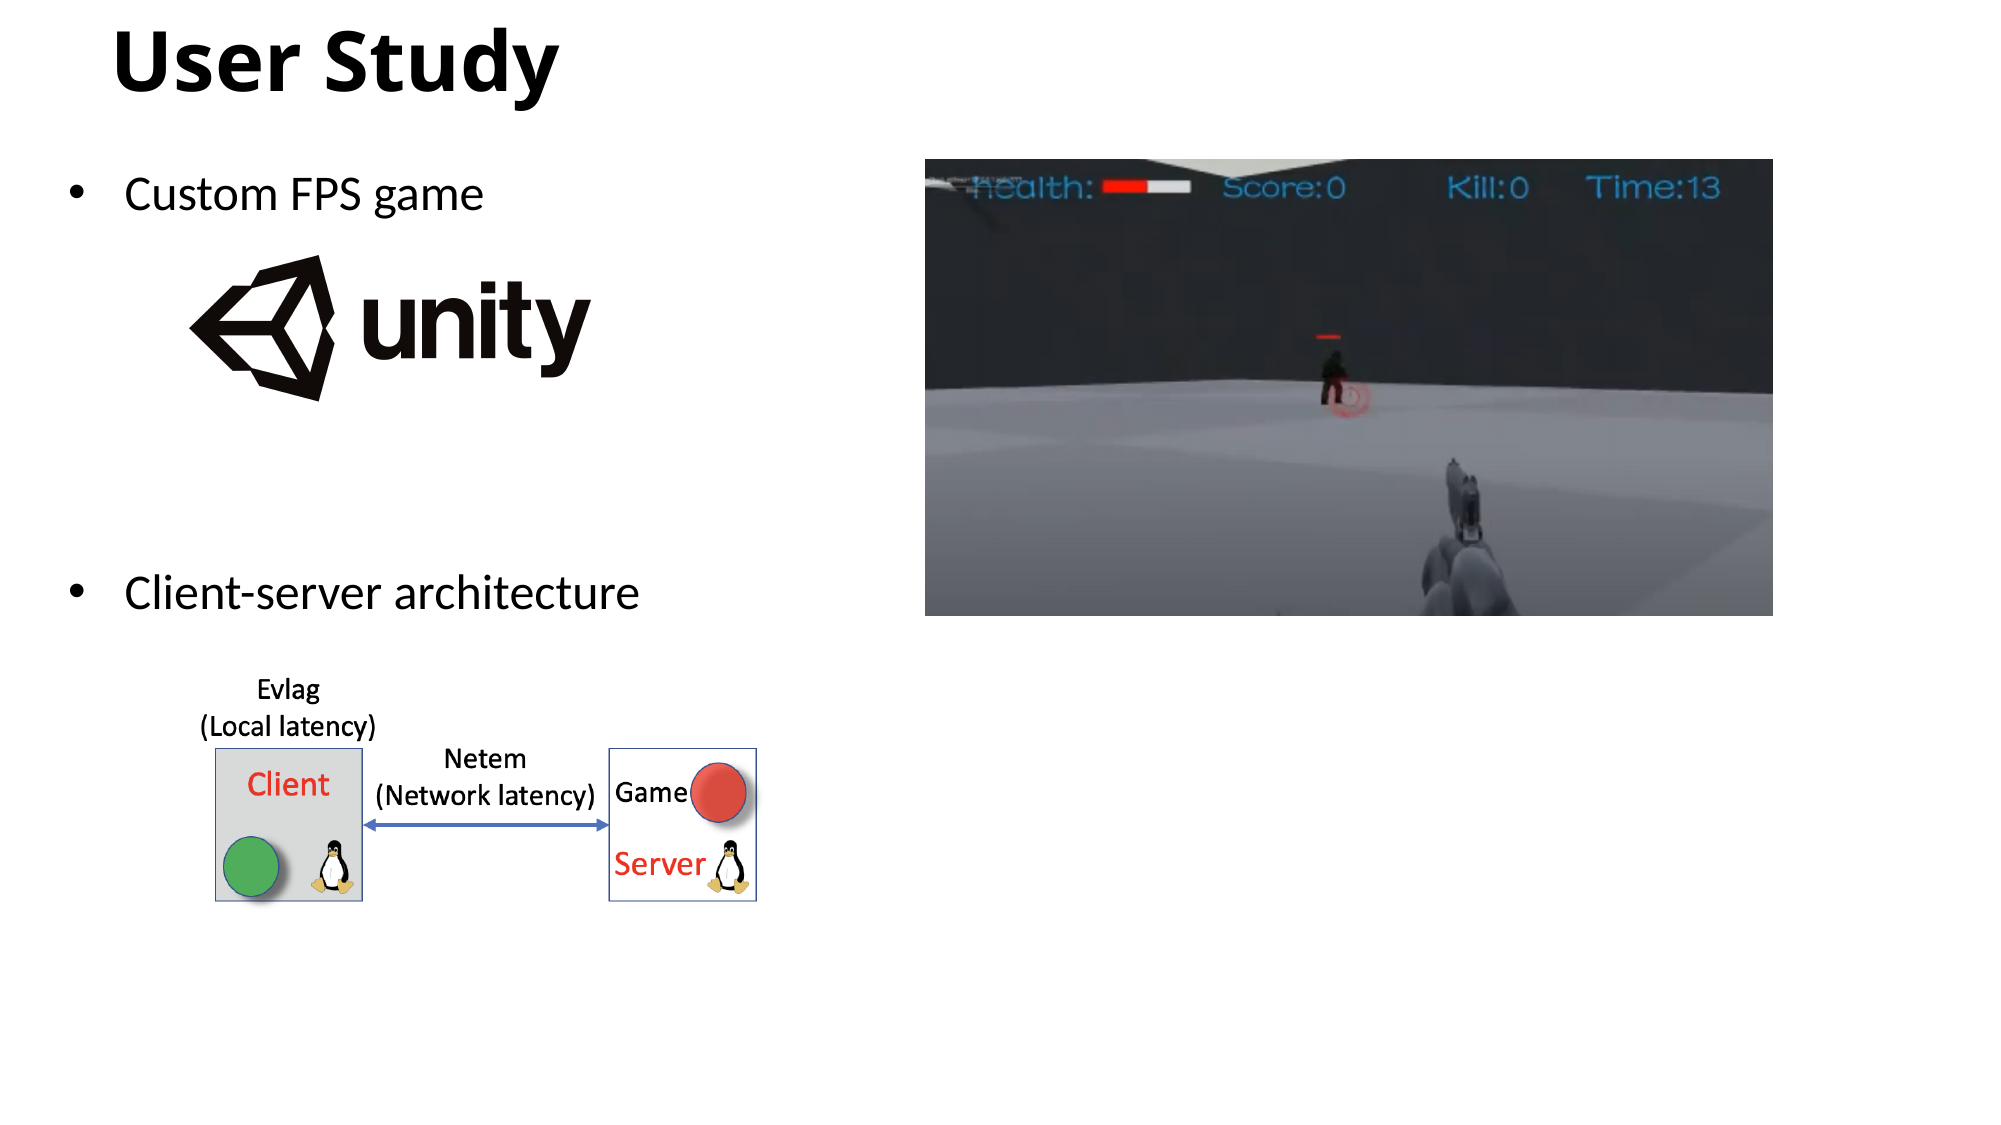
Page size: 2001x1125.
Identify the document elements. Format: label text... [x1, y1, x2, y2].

title User Study [0, 0, 1987, 160]
picture [172, 661, 789, 928]
picture [925, 159, 1773, 616]
list Custom FPS game Client-server architecture Latency compensation: time warp, self-prediction [53, 159, 1853, 1113]
picture [189, 255, 591, 402]
